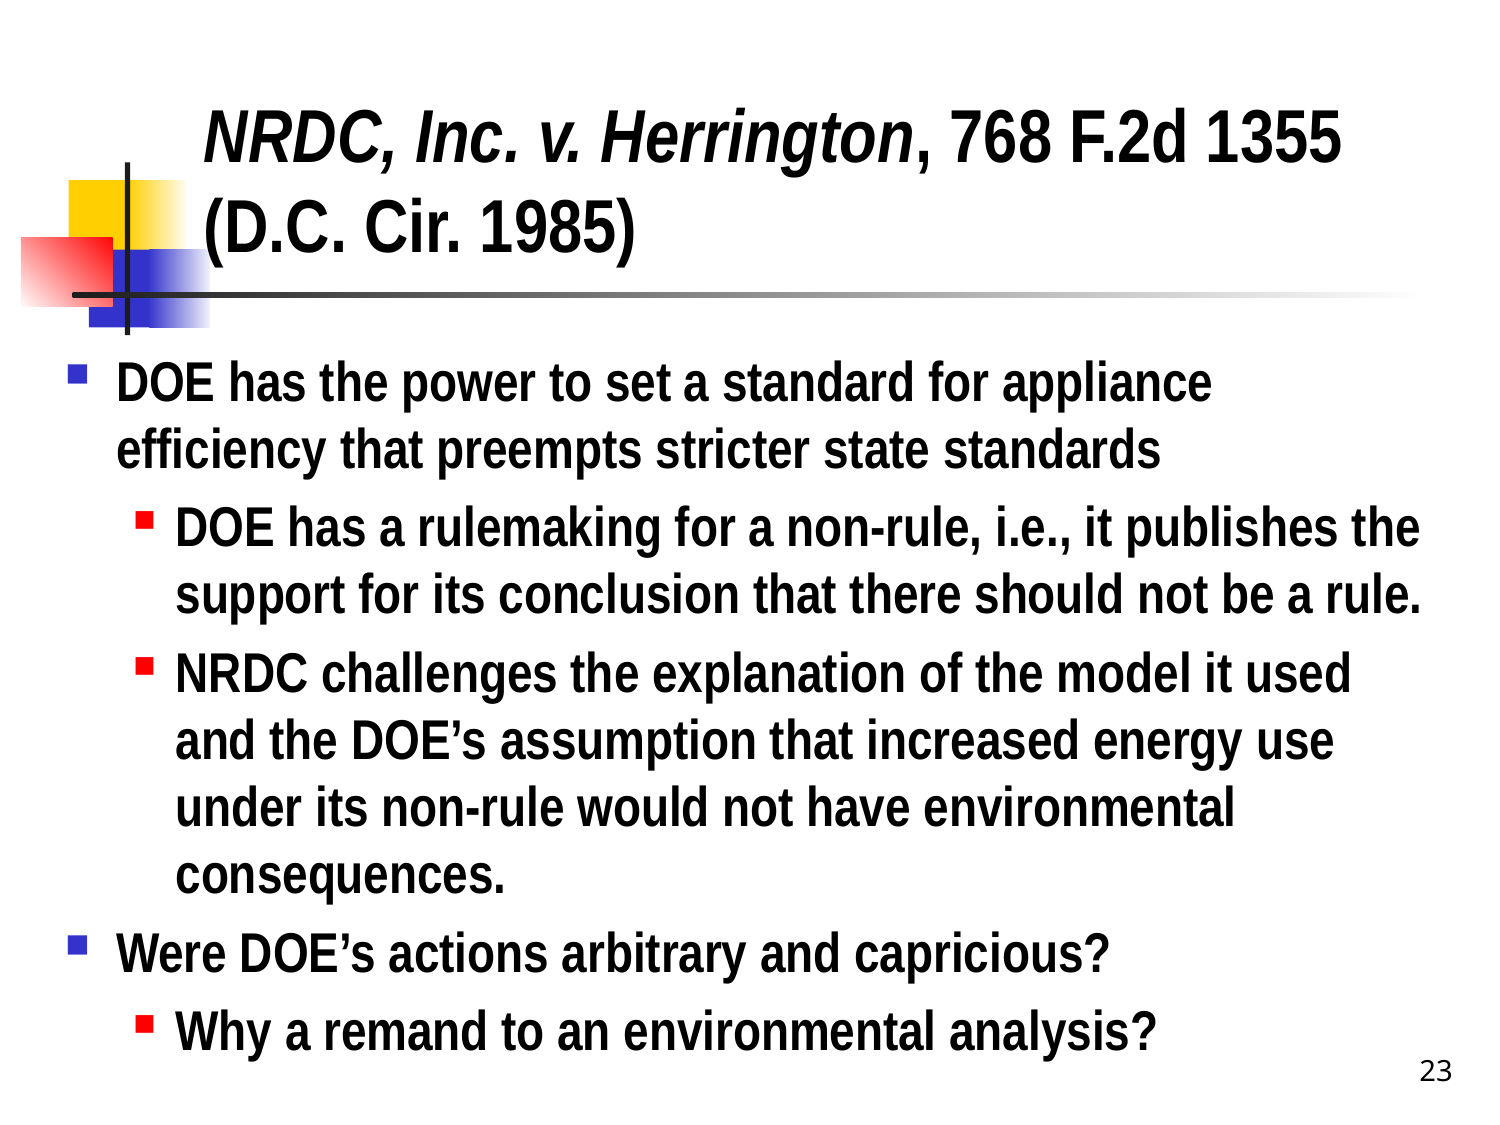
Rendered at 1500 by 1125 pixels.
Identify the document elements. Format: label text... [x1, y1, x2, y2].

title NRDC, Inc. v. Herrington, 768 F.2d 1355 (D.C. Cir. 1985) [188, 35, 1468, 275]
list DOE has the power to set a standard for appliance efficiency that preempts stricter state standards DOE has a rulemaking for a non-rule, i.e., it publishes the support for its conclusion that there should not be a rule. NRDC challenges the explanation of the model it used and the DOE’s assumption that increased energy use under its non-rule would not have environmental consequences. Were DOE’s actions arbitrary and capricious? Why a remand to an environmental analysis? [50, 337, 1450, 1075]
slide_number 23 [1155, 1024, 1468, 1100]
